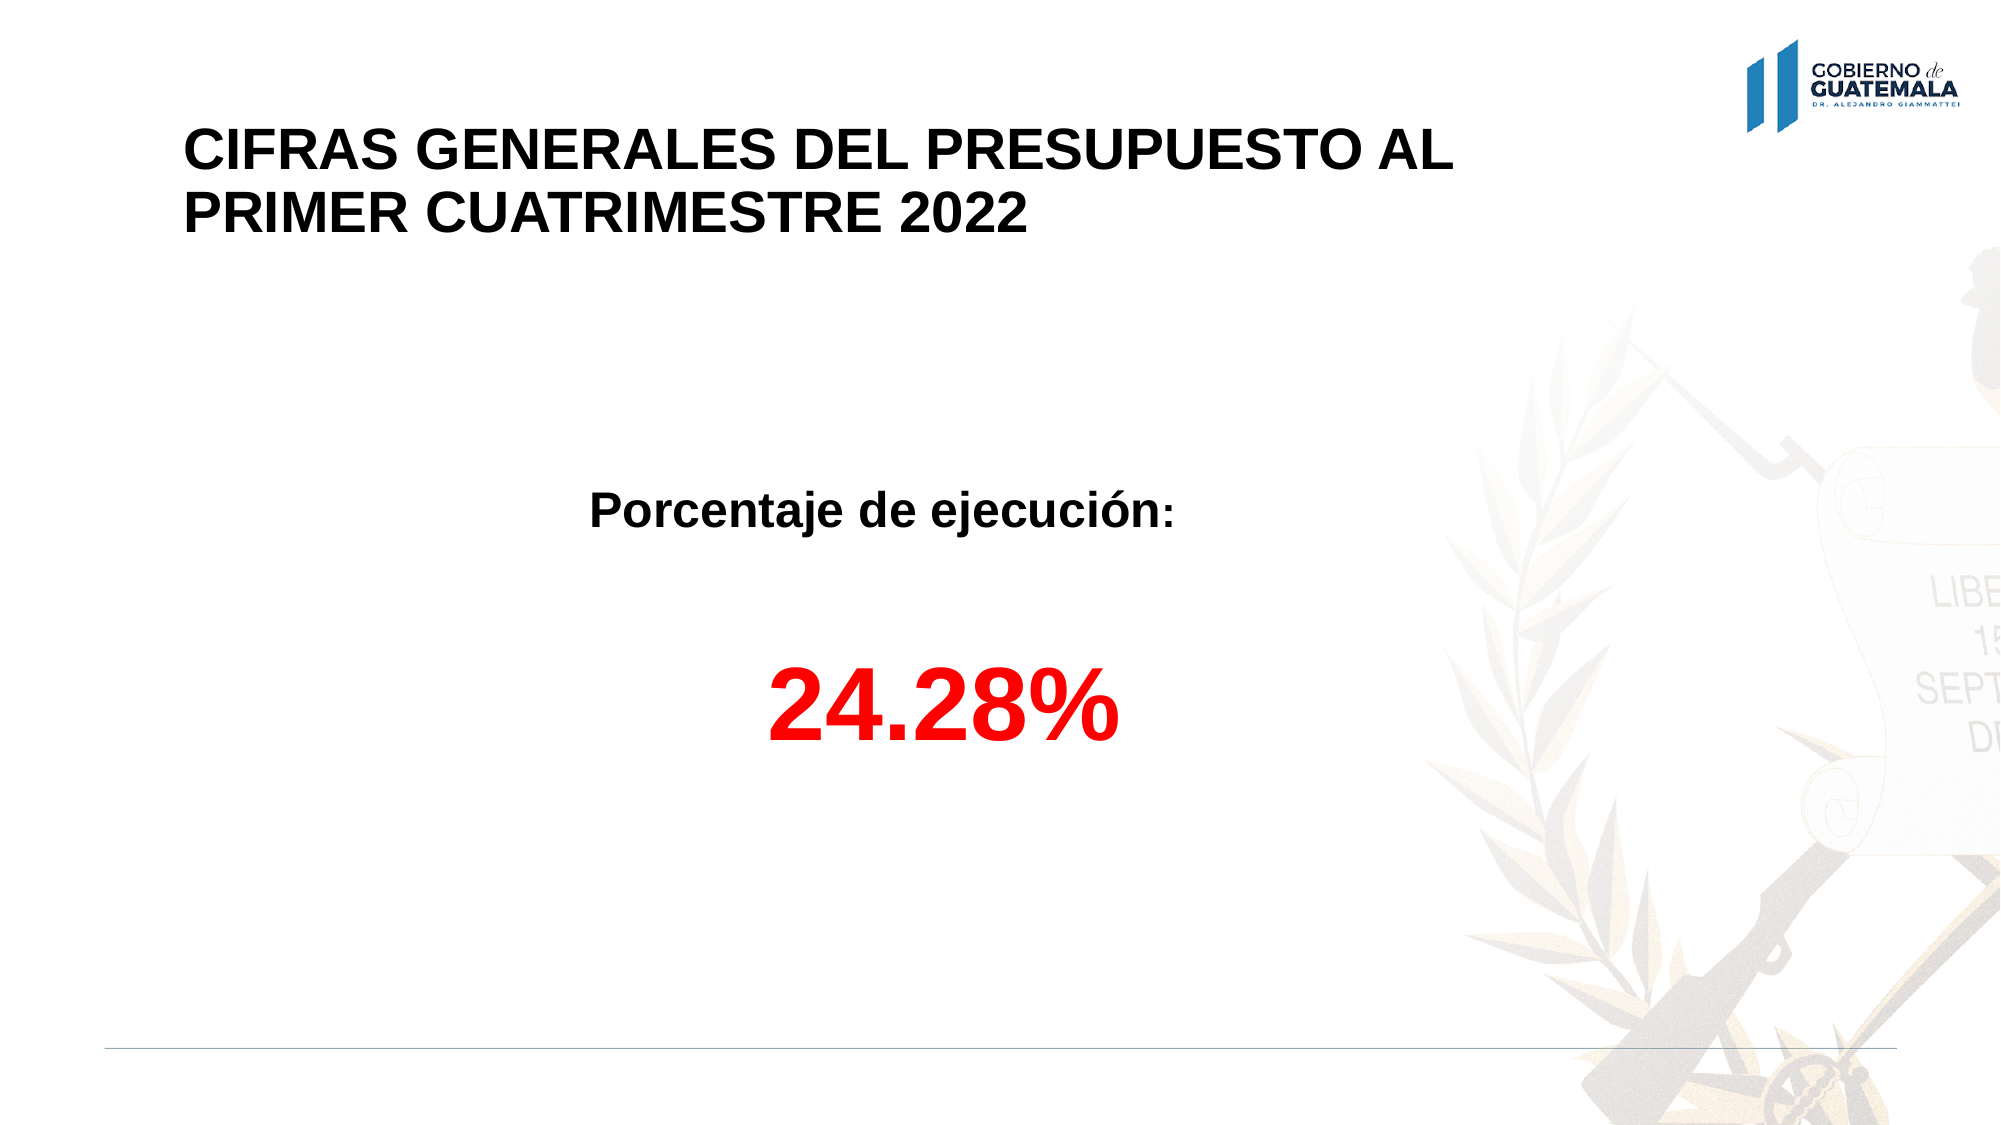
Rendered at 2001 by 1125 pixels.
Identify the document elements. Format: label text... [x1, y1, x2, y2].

title CIFRAS GENERALES DEL PRESUPUESTO AL PRIMER CUATRIMESTRE 2022 [168, 137, 1592, 227]
text_box 24.28% [598, 562, 1217, 888]
picture [0, 0, 2001, 1125]
text_box Porcentaje de ejecución: [503, 412, 1256, 650]
